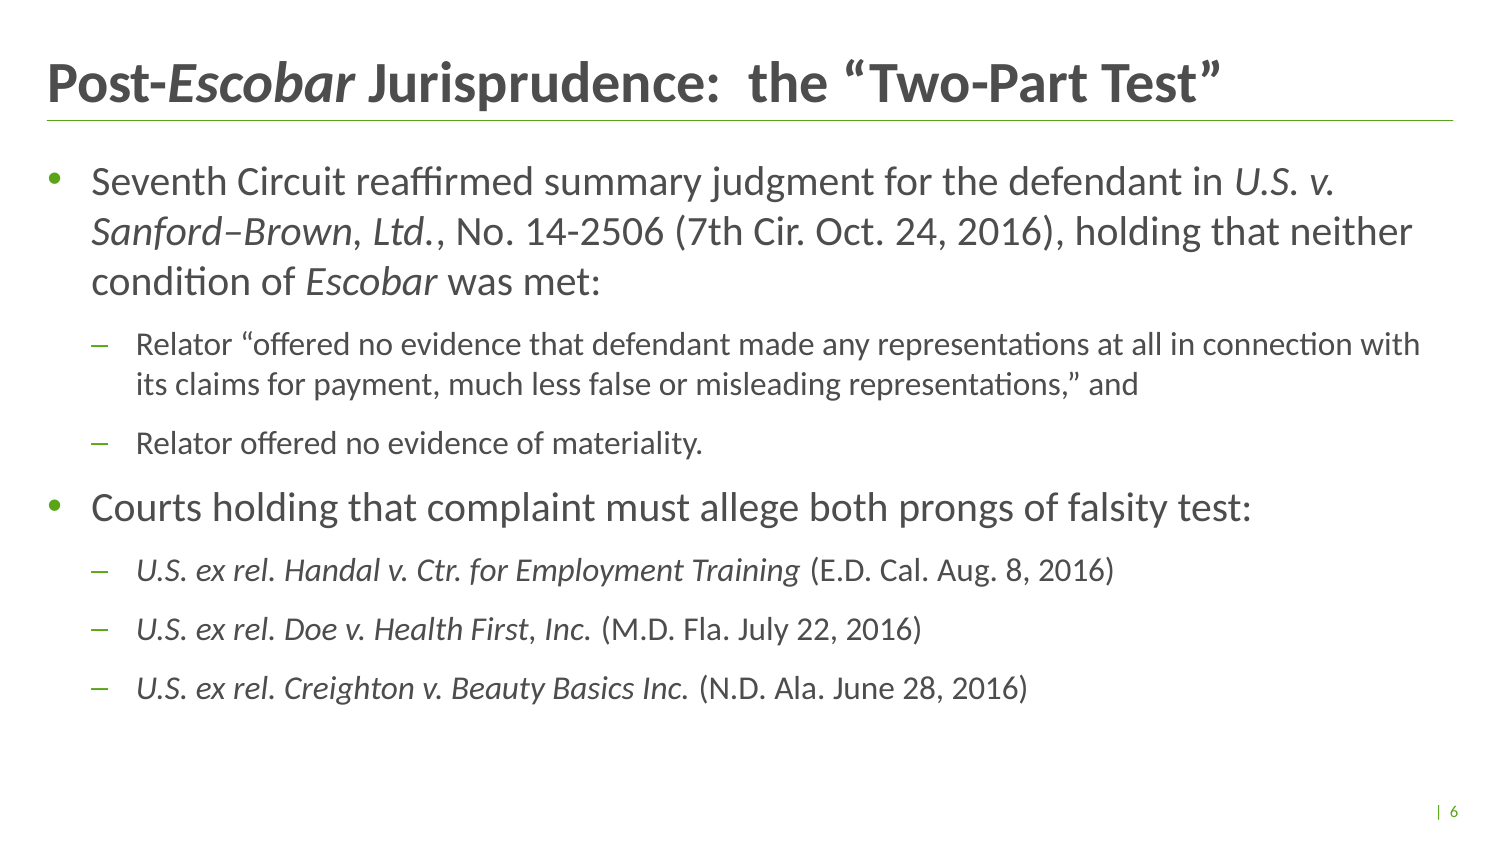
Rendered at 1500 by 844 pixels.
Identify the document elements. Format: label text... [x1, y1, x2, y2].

slide_number | 6 [1423, 793, 1474, 829]
list Seventh Circuit reaffirmed summary judgment for the defendant in U.S. v. Sanford–Brown, Ltd., No. 14-2506 (7th Cir. Oct. 24, 2016), holding that neither condition of Escobar was met: Relator “offered no evidence that defendant made any representations at all in connection with its claims for payment, much less false or misleading representations,” and Relator offered no evidence of materiality. Courts holding that complaint must allege both prongs of falsity test: U.S. ex rel. Handal v. Ctr. for Employment Training (E.D. Cal. Aug. 8, 2016) U.S. ex rel. Doe v. Health First, Inc. (M.D. Fla. July 22, 2016) U.S. ex rel. Creighton v. Beauty Basics Inc. (N.D. Ala. June 28, 2016) [46, 147, 1454, 795]
title Post-Escobar Jurisprudence: the “Two-Part Test” [46, 46, 1454, 121]
